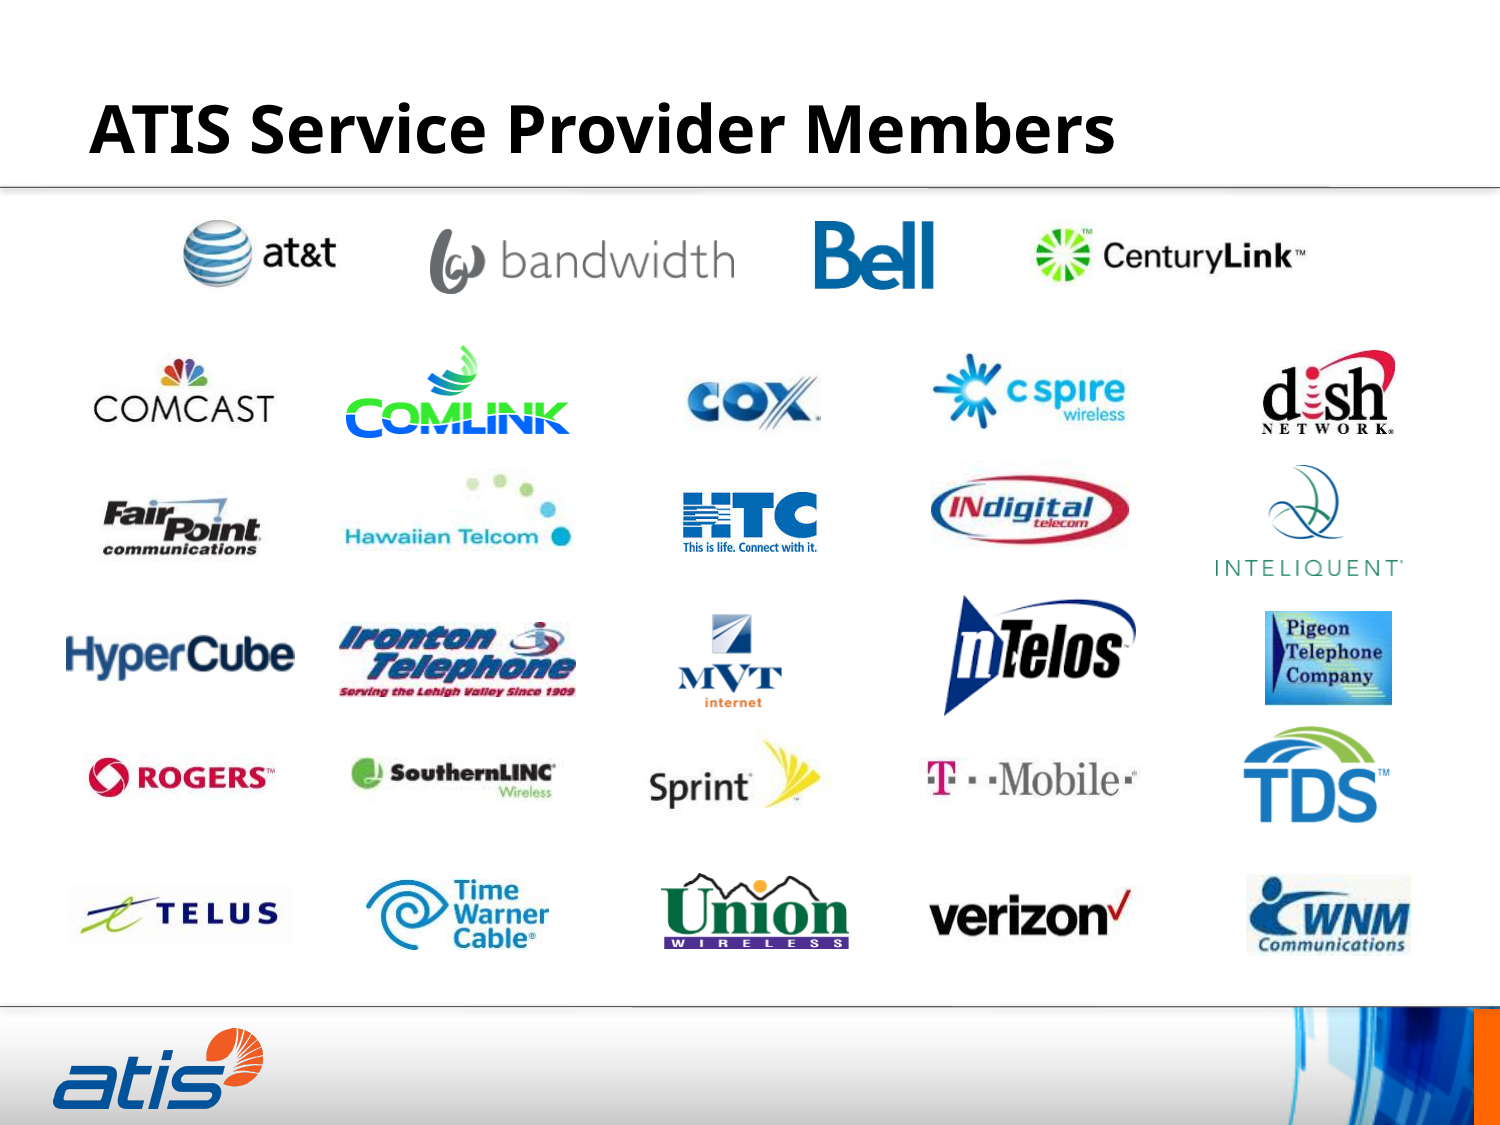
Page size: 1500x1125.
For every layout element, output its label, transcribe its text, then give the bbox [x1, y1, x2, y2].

picture [83, 754, 279, 801]
picture [626, 727, 833, 828]
picture [918, 741, 1141, 814]
picture [1246, 873, 1411, 957]
picture [430, 229, 734, 294]
picture [83, 482, 278, 571]
picture [366, 879, 549, 951]
picture [351, 735, 565, 820]
picture [943, 594, 1136, 717]
picture [68, 885, 294, 945]
picture [671, 610, 788, 709]
picture [76, 340, 285, 458]
picture [814, 220, 934, 290]
picture [1238, 722, 1392, 829]
picture [1011, 205, 1316, 305]
picture [931, 460, 1129, 559]
picture [340, 468, 575, 551]
picture [339, 621, 576, 697]
picture [1216, 464, 1404, 576]
picture [680, 488, 818, 555]
picture [904, 870, 1155, 960]
picture [661, 872, 850, 949]
picture [0, 1008, 1474, 1125]
picture [345, 345, 570, 439]
picture [66, 610, 295, 708]
picture [1264, 610, 1392, 708]
title ATIS Service Provider Members [75, 21, 1425, 175]
picture [684, 363, 824, 458]
picture [1262, 350, 1395, 434]
picture [159, 215, 359, 295]
picture [929, 352, 1131, 431]
